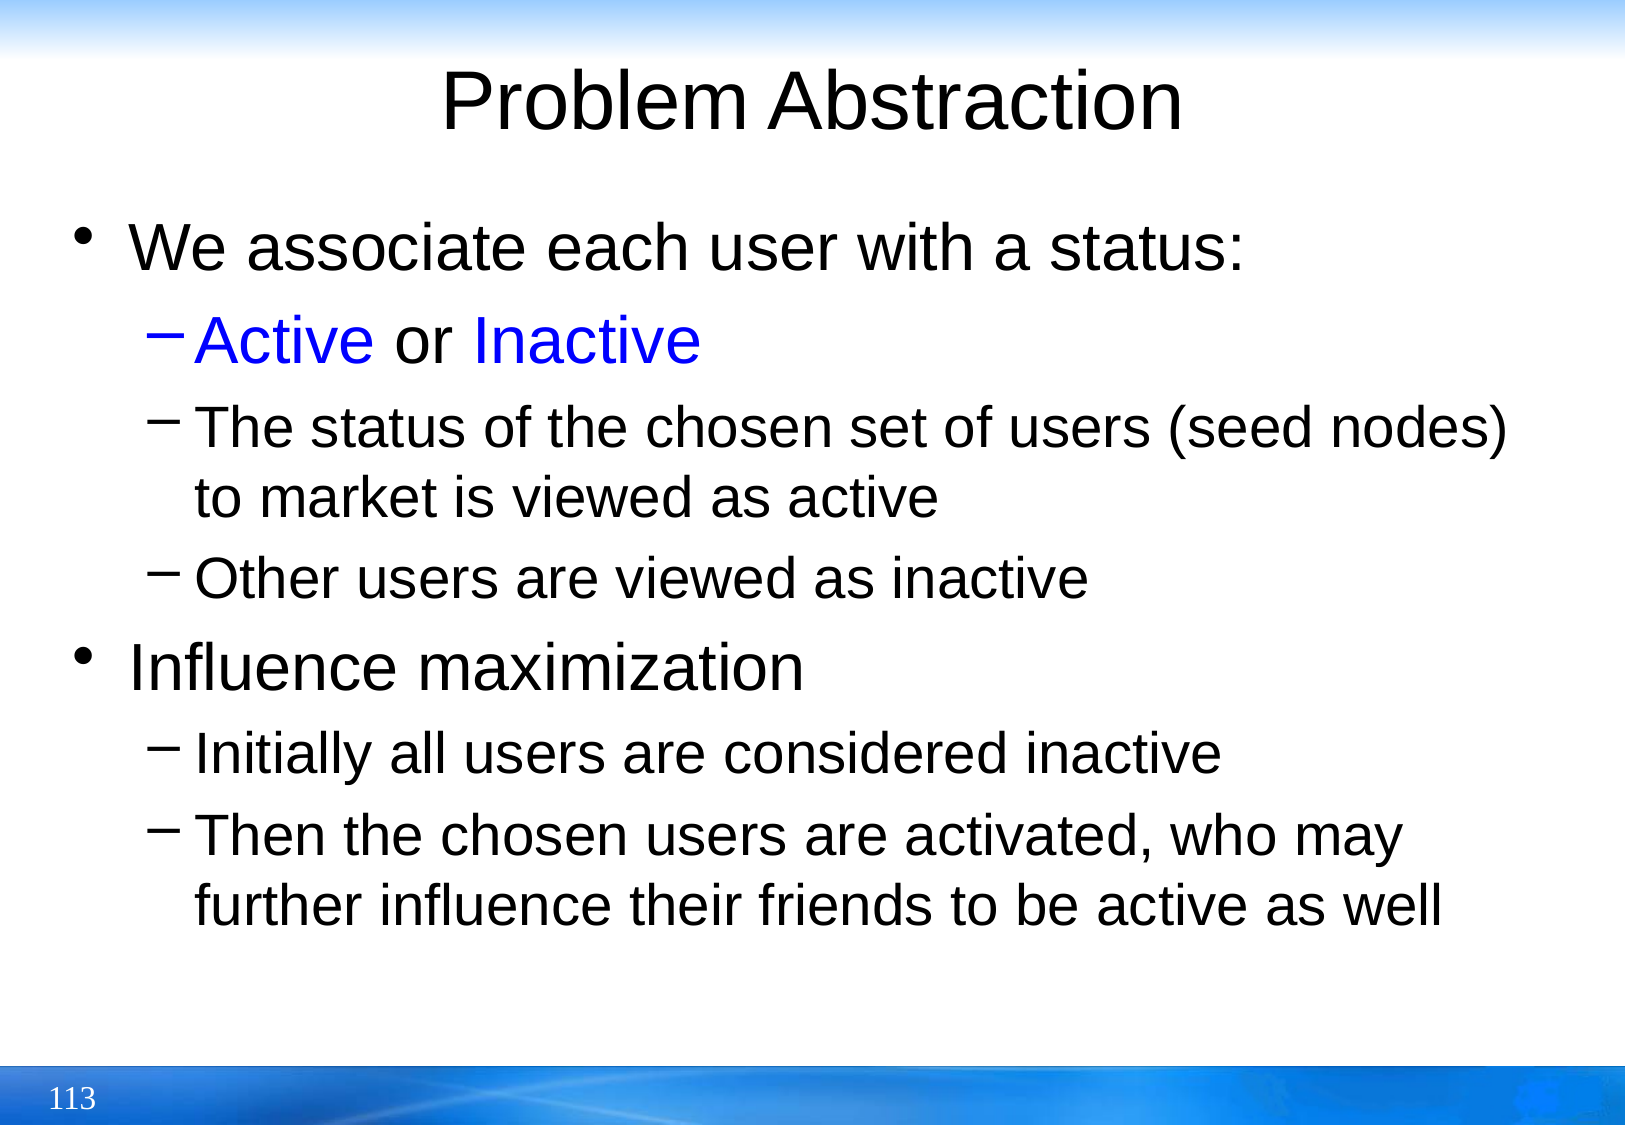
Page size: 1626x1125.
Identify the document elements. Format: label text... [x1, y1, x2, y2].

list We associate each user with a status: Active or Inactive The status of the chosen set of users (seed nodes) to market is viewed as active Other users are viewed as inactive Influence maximization Initially all users are considered inactive Then the chosen users are activated, who may further influence their friends to be active as well [57, 196, 1585, 1006]
title Problem Abstraction [44, 30, 1581, 162]
picture [0, 1066, 1625, 1125]
